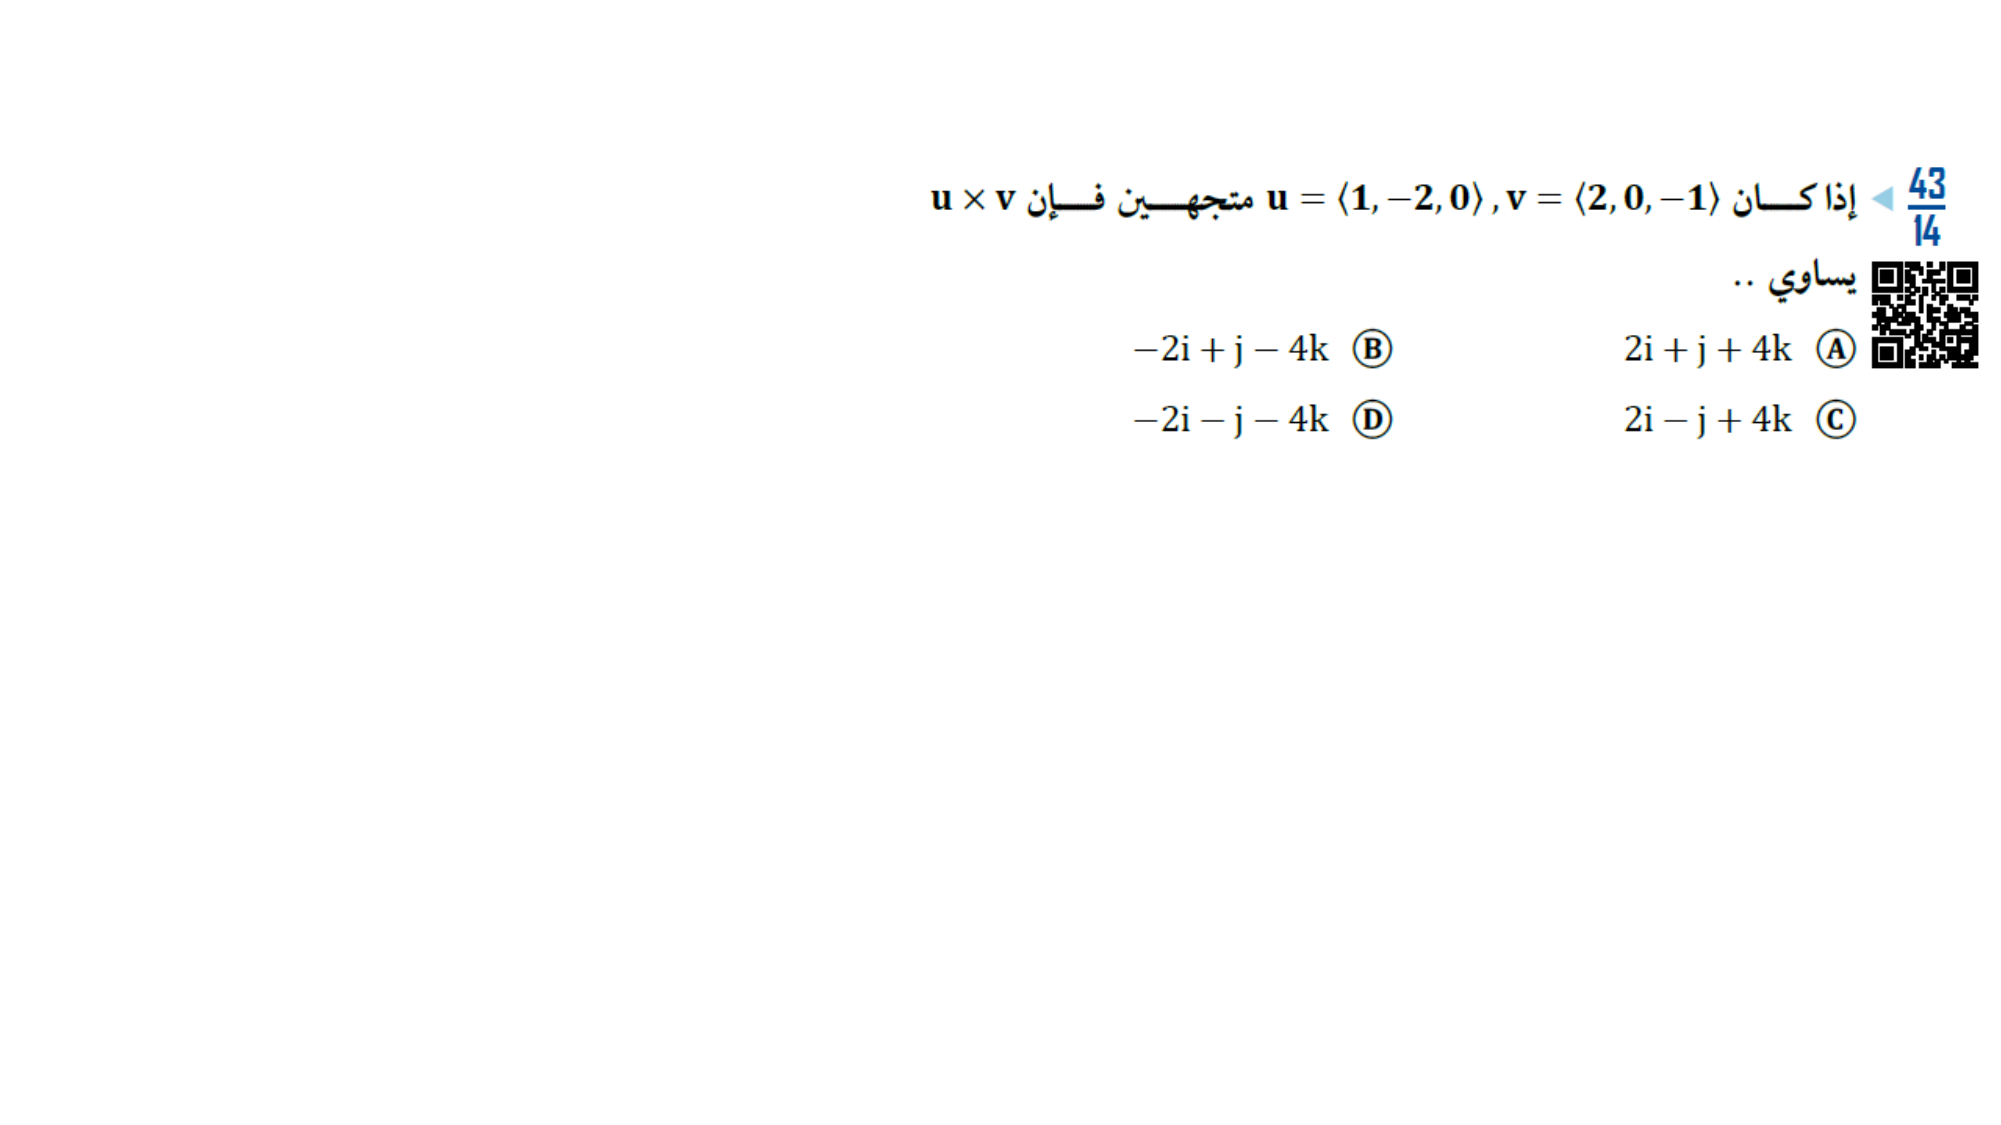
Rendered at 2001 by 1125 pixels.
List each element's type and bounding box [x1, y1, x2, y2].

picture [921, 144, 1988, 455]
